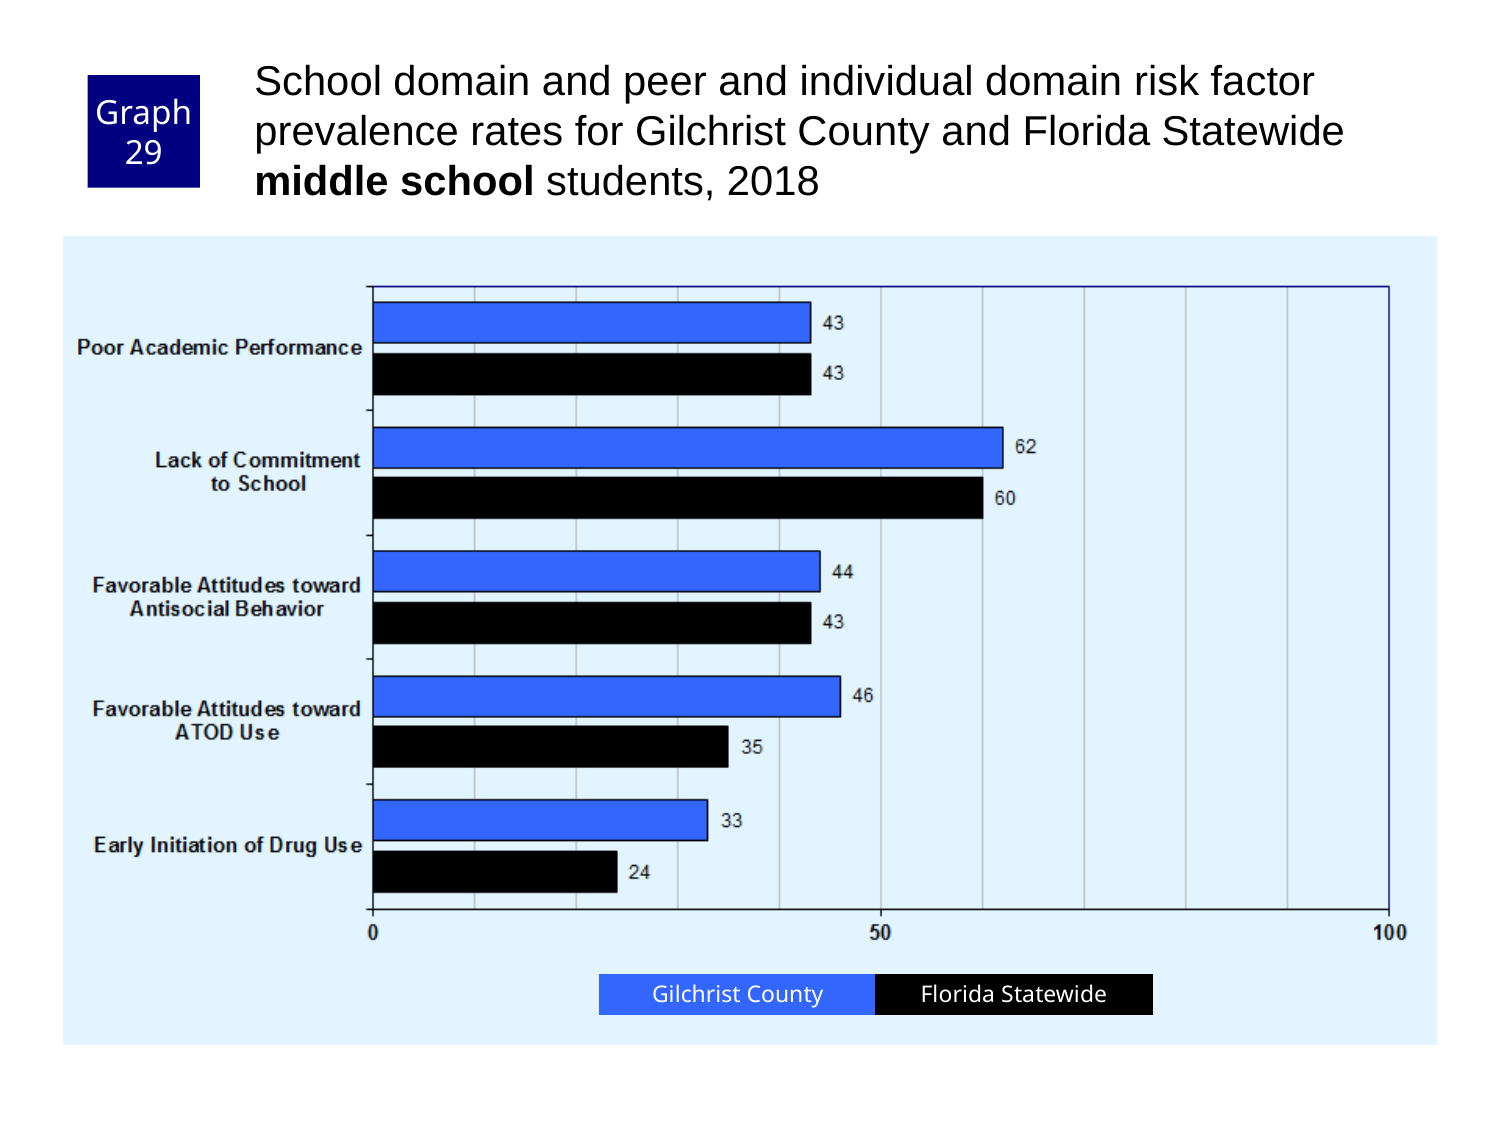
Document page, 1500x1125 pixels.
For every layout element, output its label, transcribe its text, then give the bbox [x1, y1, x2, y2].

text_box School domain and peer and individual domain risk factor prevalence rates for Gilchrist County and Florida Statewide middle school students, 2018 [249, 50, 1438, 175]
text_box Graph 29 [87, 75, 200, 188]
picture [62, 236, 1437, 1046]
